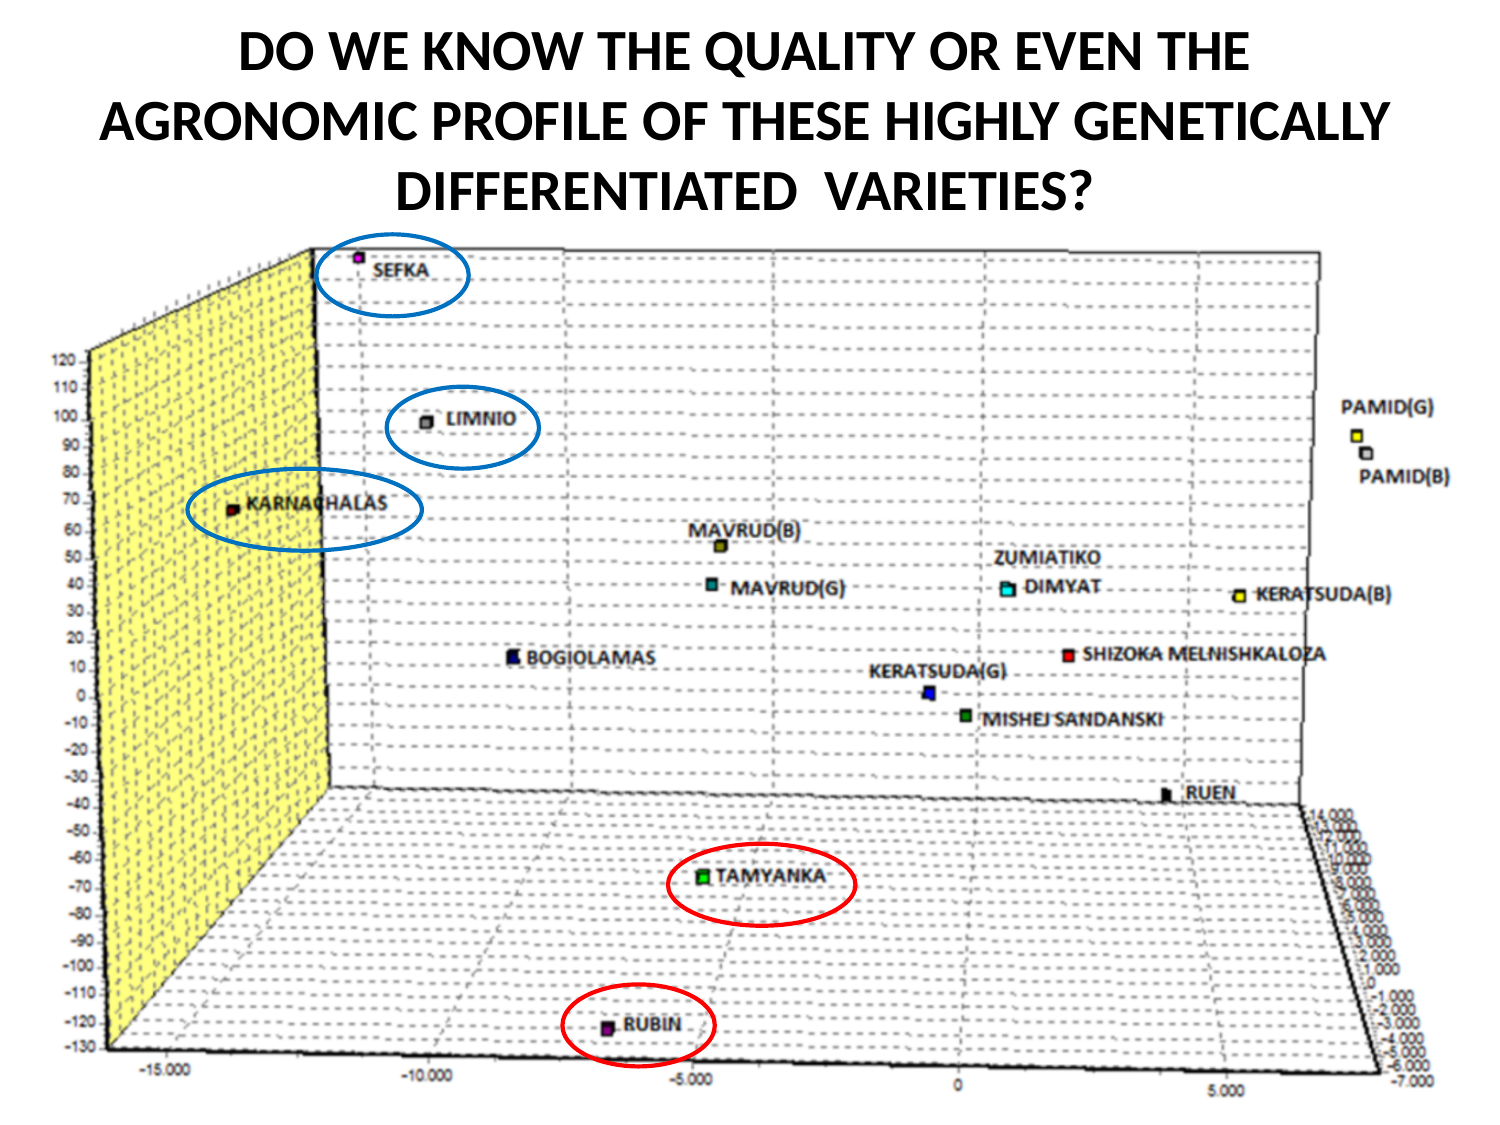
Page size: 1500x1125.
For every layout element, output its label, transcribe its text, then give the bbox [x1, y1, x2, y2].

picture [0, 234, 1500, 1102]
title DO WE KNOW THE QUALITY OR EVEN THE AGRONOMIC PROFILE OF THESE HIGHLY GENETICALLY DIFFERENTIATED VARIETIES? [70, 23, 1421, 211]
